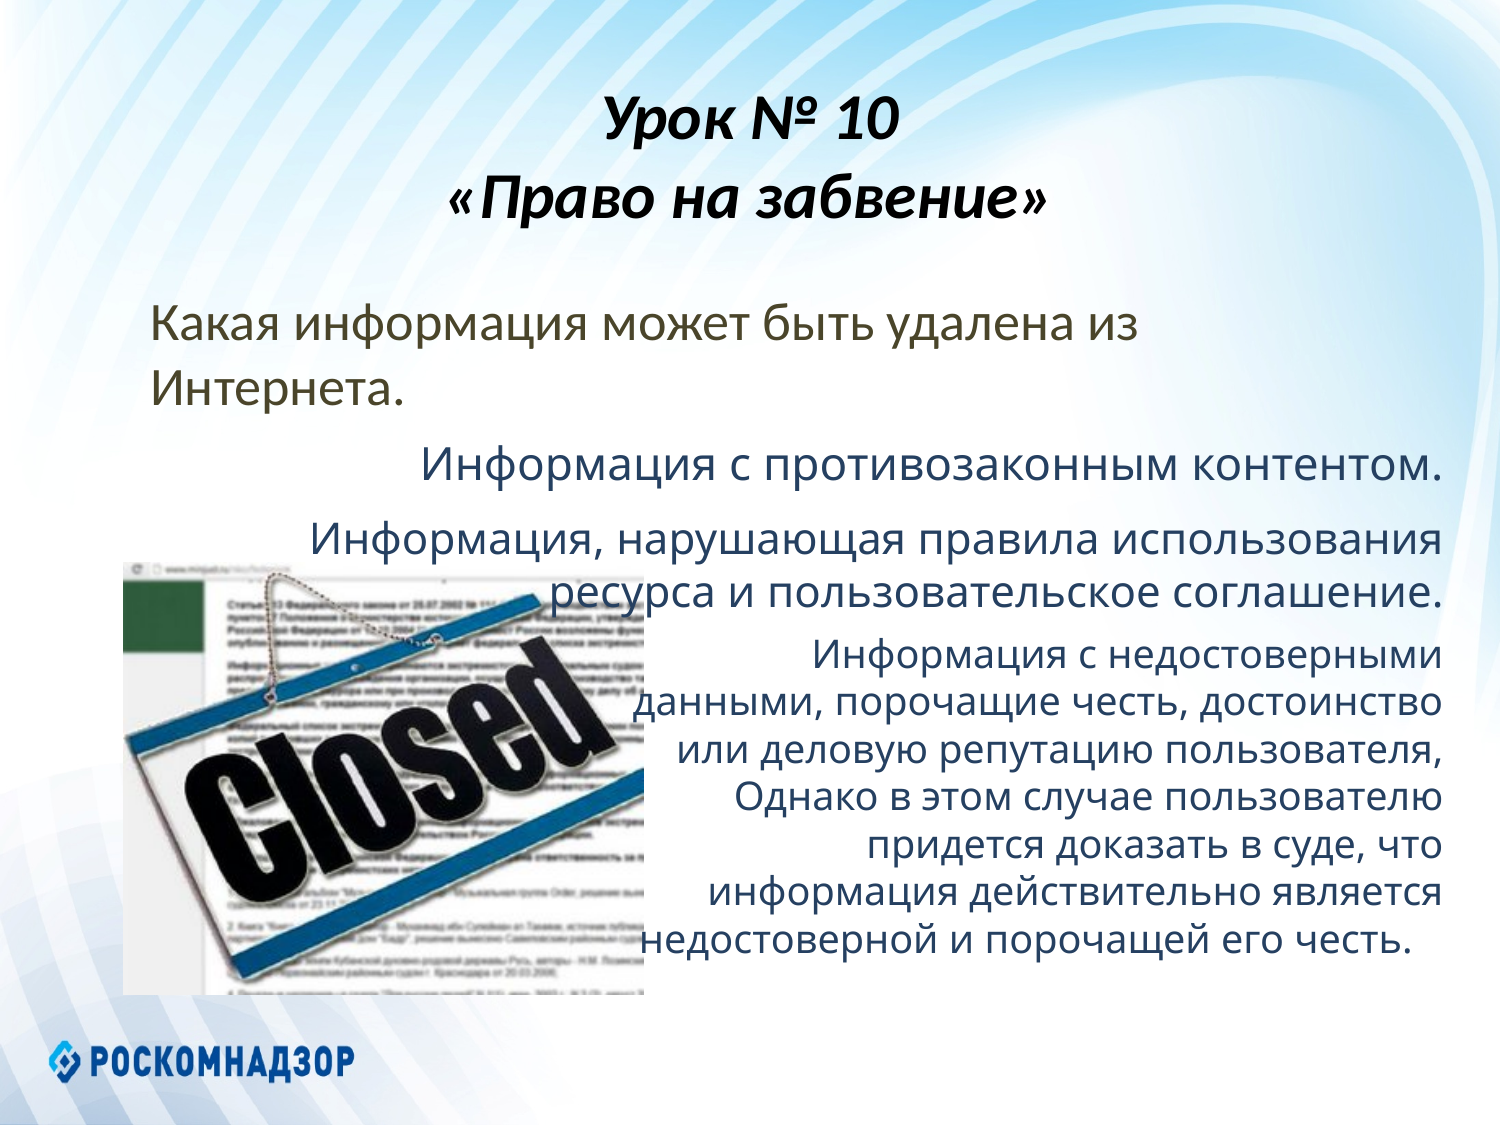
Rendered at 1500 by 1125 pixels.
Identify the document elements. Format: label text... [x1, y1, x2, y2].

text_box Информация, нарушающая правила использования ресурса и пользовательское соглашение. [135, 503, 1459, 621]
picture [0, 0, 1500, 1125]
title Урок № 10 «Право на забвение» [112, 66, 1386, 240]
text_box Информация с недостоверными данными, порочащие честь, достоинство или деловую репутацию пользователя, Однако в этом случае пользователю придется доказать в суде, что информация действительно является недостоверной и порочащей его честь. [649, 621, 1459, 969]
text_box Информация с противозаконным контентом. [100, 427, 1459, 498]
text_box Какая информация может быть удалена из Интернета. [135, 278, 1424, 424]
